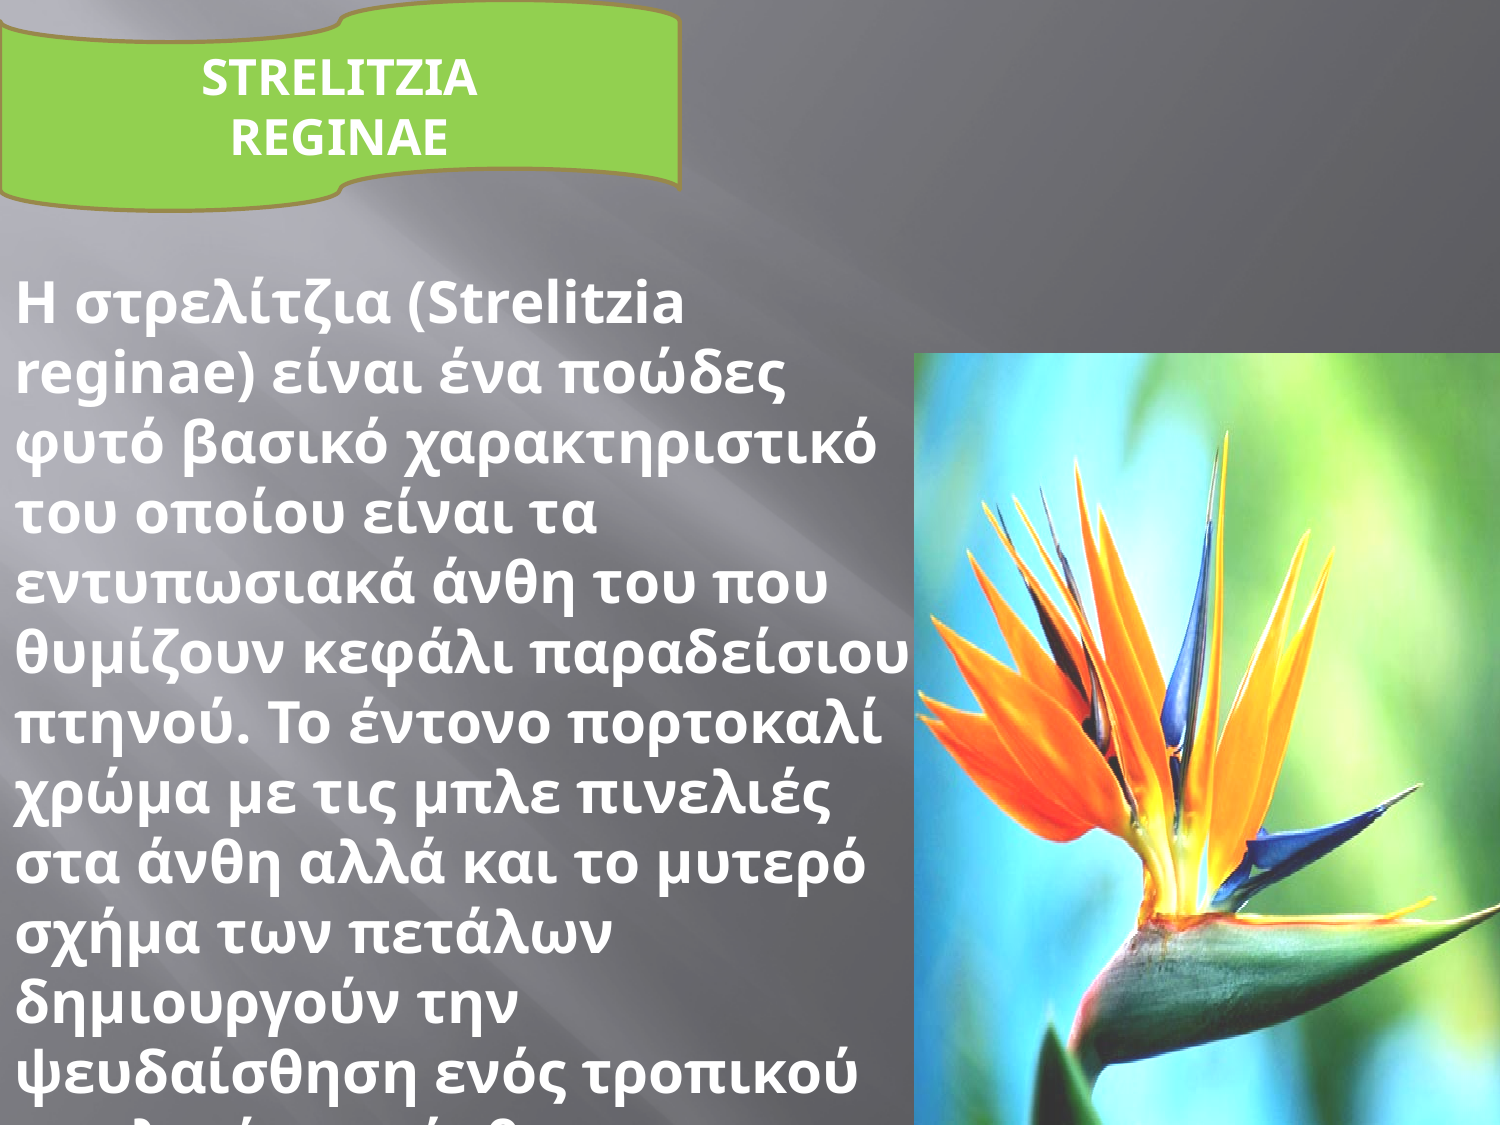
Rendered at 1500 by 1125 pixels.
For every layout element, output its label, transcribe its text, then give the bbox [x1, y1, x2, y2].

text_box STRELITZIA REGINAE [0, 0, 682, 213]
picture [913, 353, 1500, 1125]
text_box Η στρελίτζια (Strelitzia reginae) είναι ένα ποώδες φυτό βασικό χαρακτηριστικό του οποίου είναι τα εντυπωσιακά άνθη του που θυμίζουν κεφάλι παραδείσιου πτηνού. Το έντονο πορτοκαλί χρώμα με τις μπλε πινελιές στα άνθη αλλά και το μυτερό σχήμα των πετάλων δημιουργούν την ψευδαίσθηση ενός τροπικού πουλιού που ήρθε να ξαποστάσει επάνω στα μεγάλα πράσινα φύλλα. [0, 257, 938, 1125]
